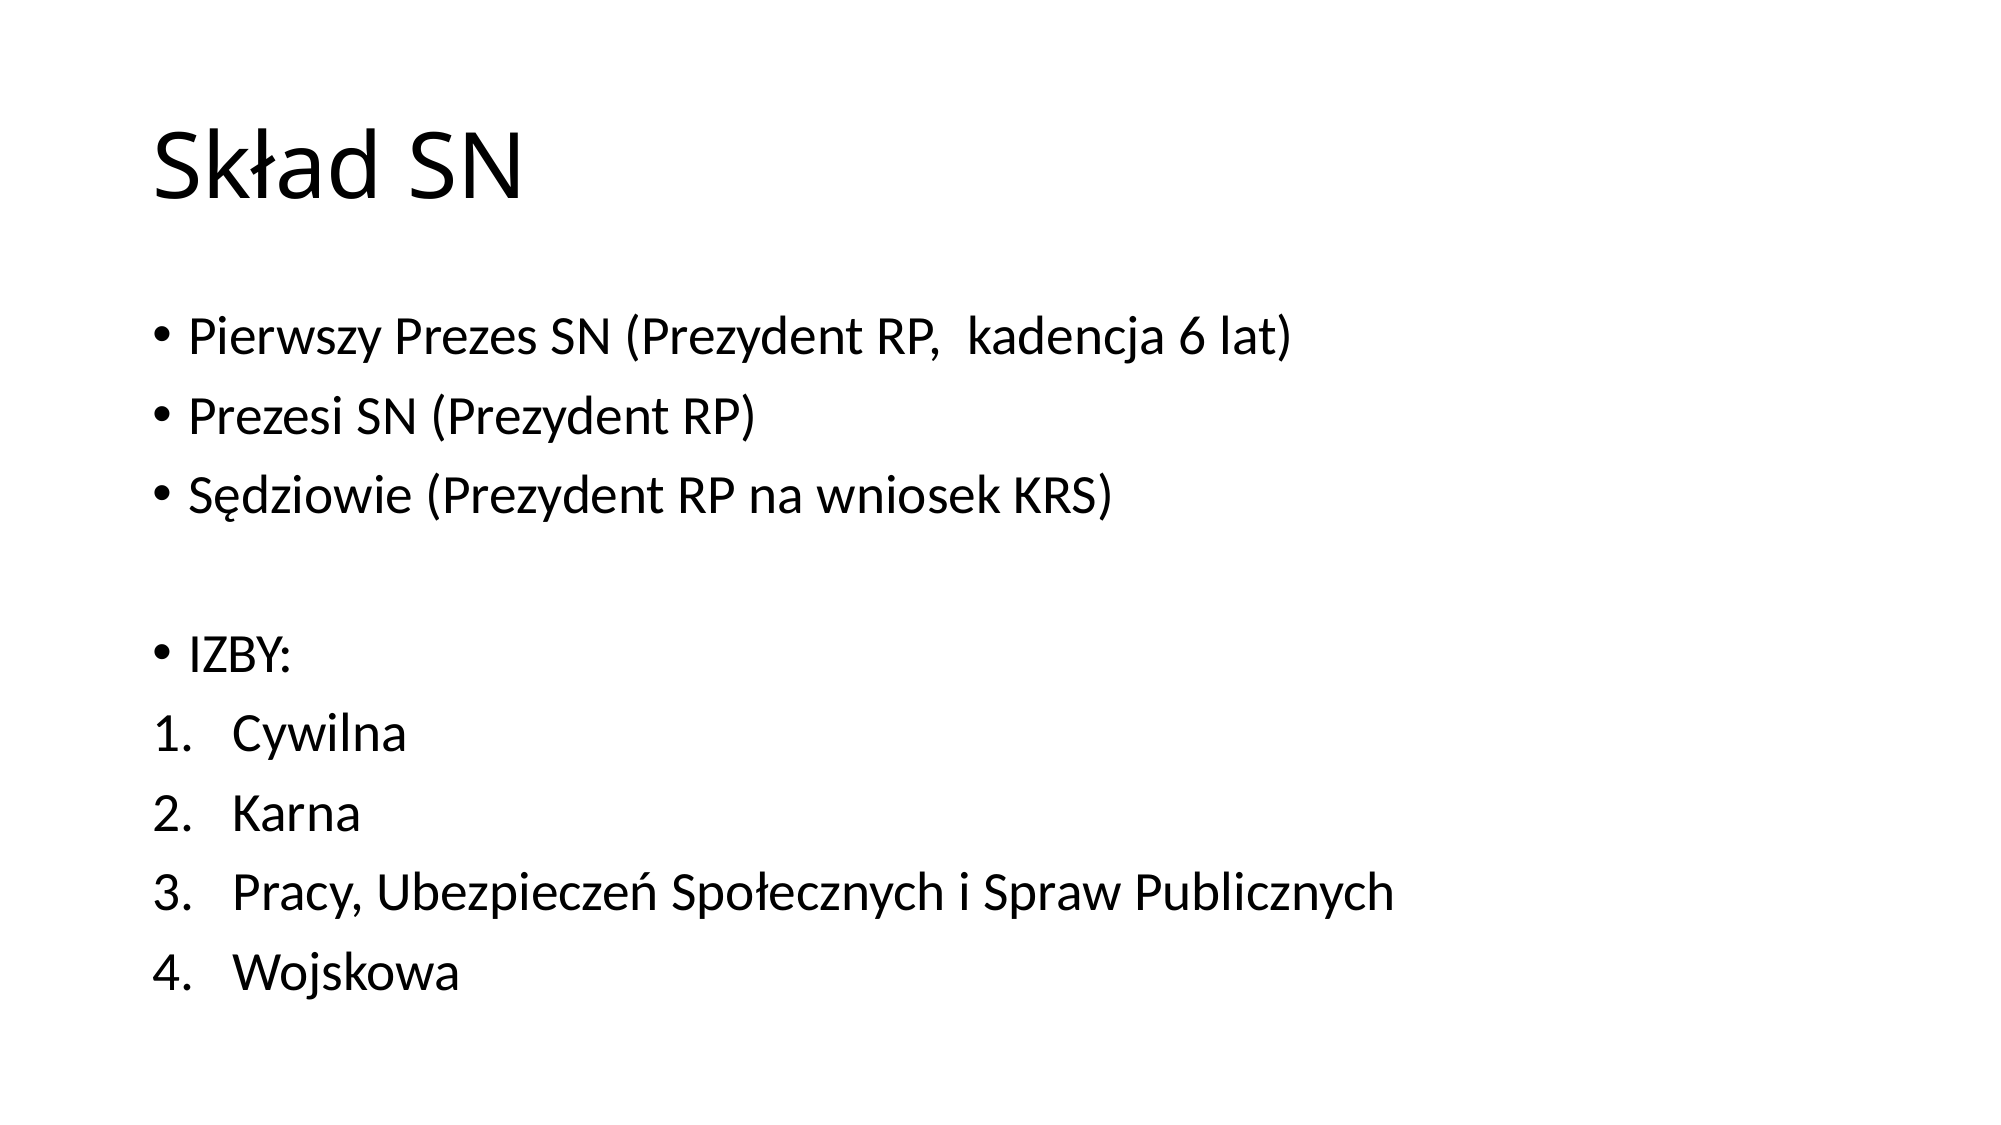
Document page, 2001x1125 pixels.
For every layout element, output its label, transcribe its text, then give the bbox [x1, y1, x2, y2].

title Skład SN [137, 59, 1863, 278]
list Pierwszy Prezes SN (Prezydent RP, kadencja 6 lat) Prezesi SN (Prezydent RP) Sędziowie (Prezydent RP na wniosek KRS) IZBY: Cywilna Karna Pracy, Ubezpieczeń Społecznych i Spraw Publicznych Wojskowa [137, 299, 1863, 1014]
